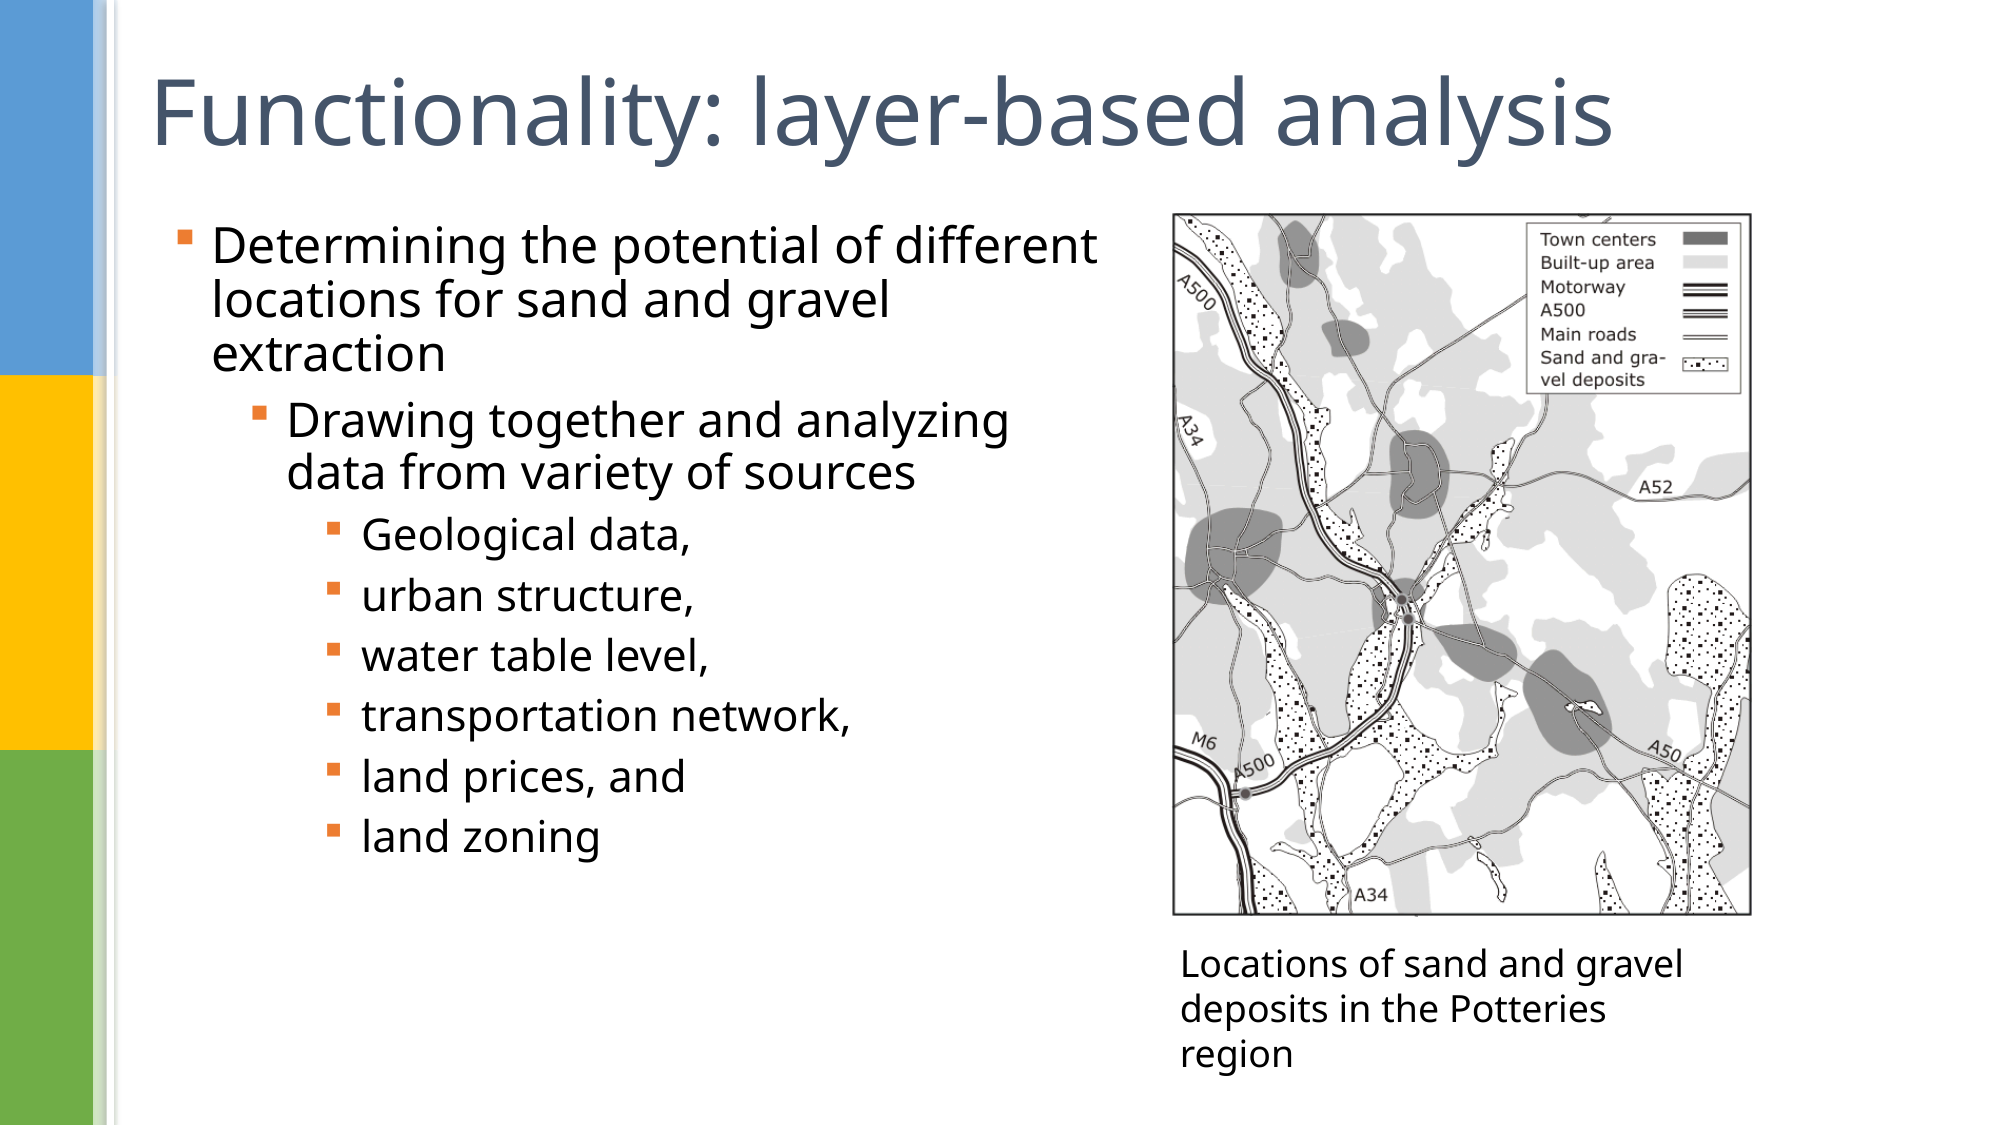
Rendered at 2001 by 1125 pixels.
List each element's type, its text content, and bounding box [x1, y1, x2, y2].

text_box Locations of sand and gravel deposits in the Potteries region [1165, 932, 1721, 1082]
title Functionality: layer-based analysis [134, 0, 1860, 218]
picture [1164, 211, 1753, 918]
text_box Determining the potential of different locations for sand and gravel extraction Drawing together and analyzing data from variety of sources Geological data, urban structure, water table level, transportation network, land prices, and land zoning [158, 212, 1125, 1038]
